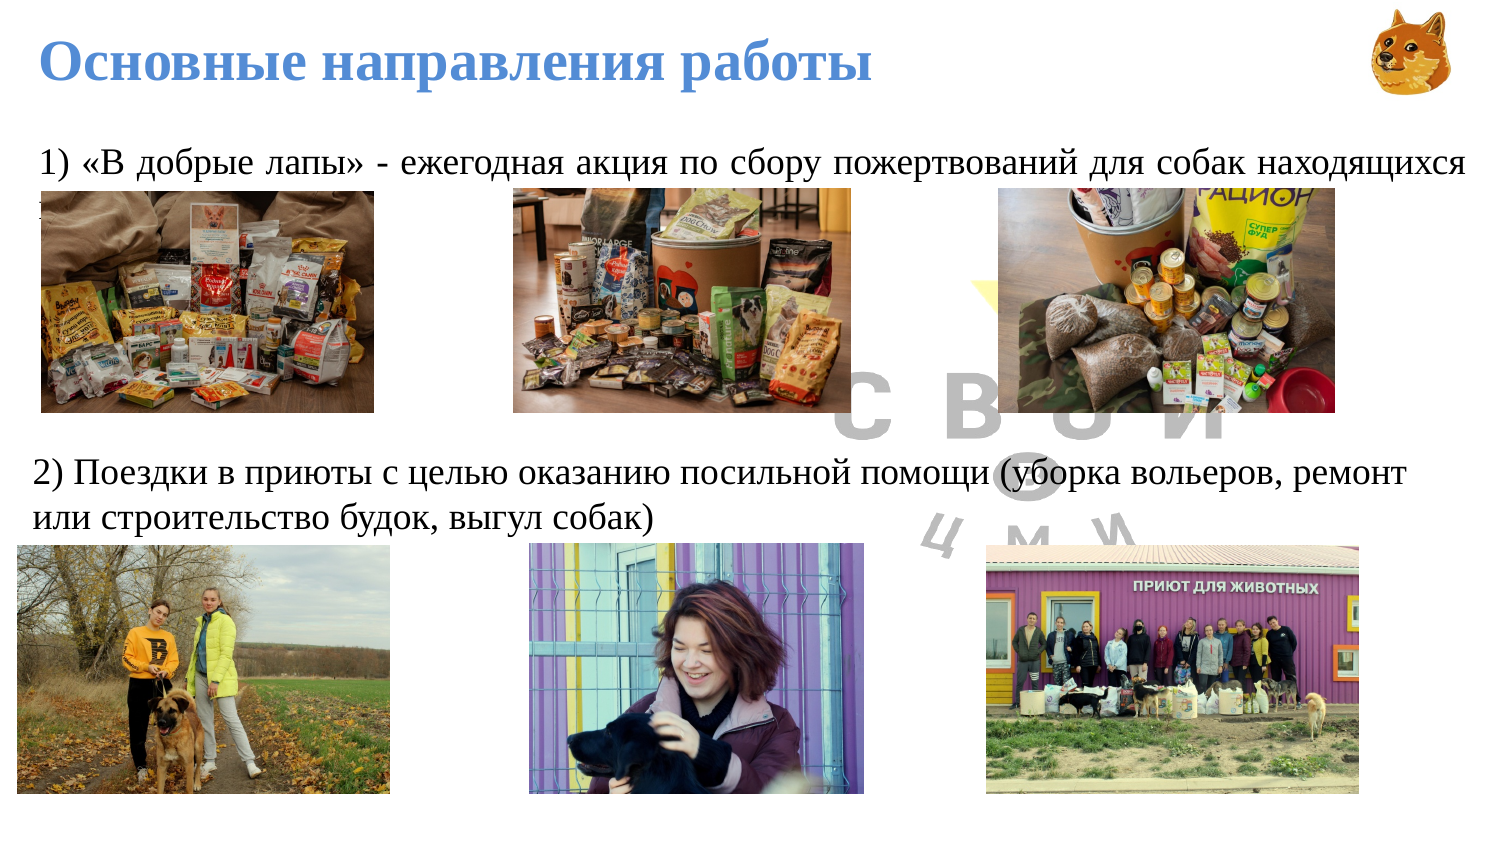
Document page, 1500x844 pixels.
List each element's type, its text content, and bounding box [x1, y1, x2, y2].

picture [17, 545, 390, 795]
picture [40, 191, 374, 414]
picture [513, 0, 1500, 842]
text_box Основные направления работы 1) «В добрые лапы» - ежегодная акция по сбору пожертвований для собак находящихся в приютах [23, 14, 549, 181]
text_box 2) Поездки в приюты с целью оказанию посильной помощи (уборка вольеров, ремонт или строительство будок, выгул собак) [17, 439, 549, 520]
